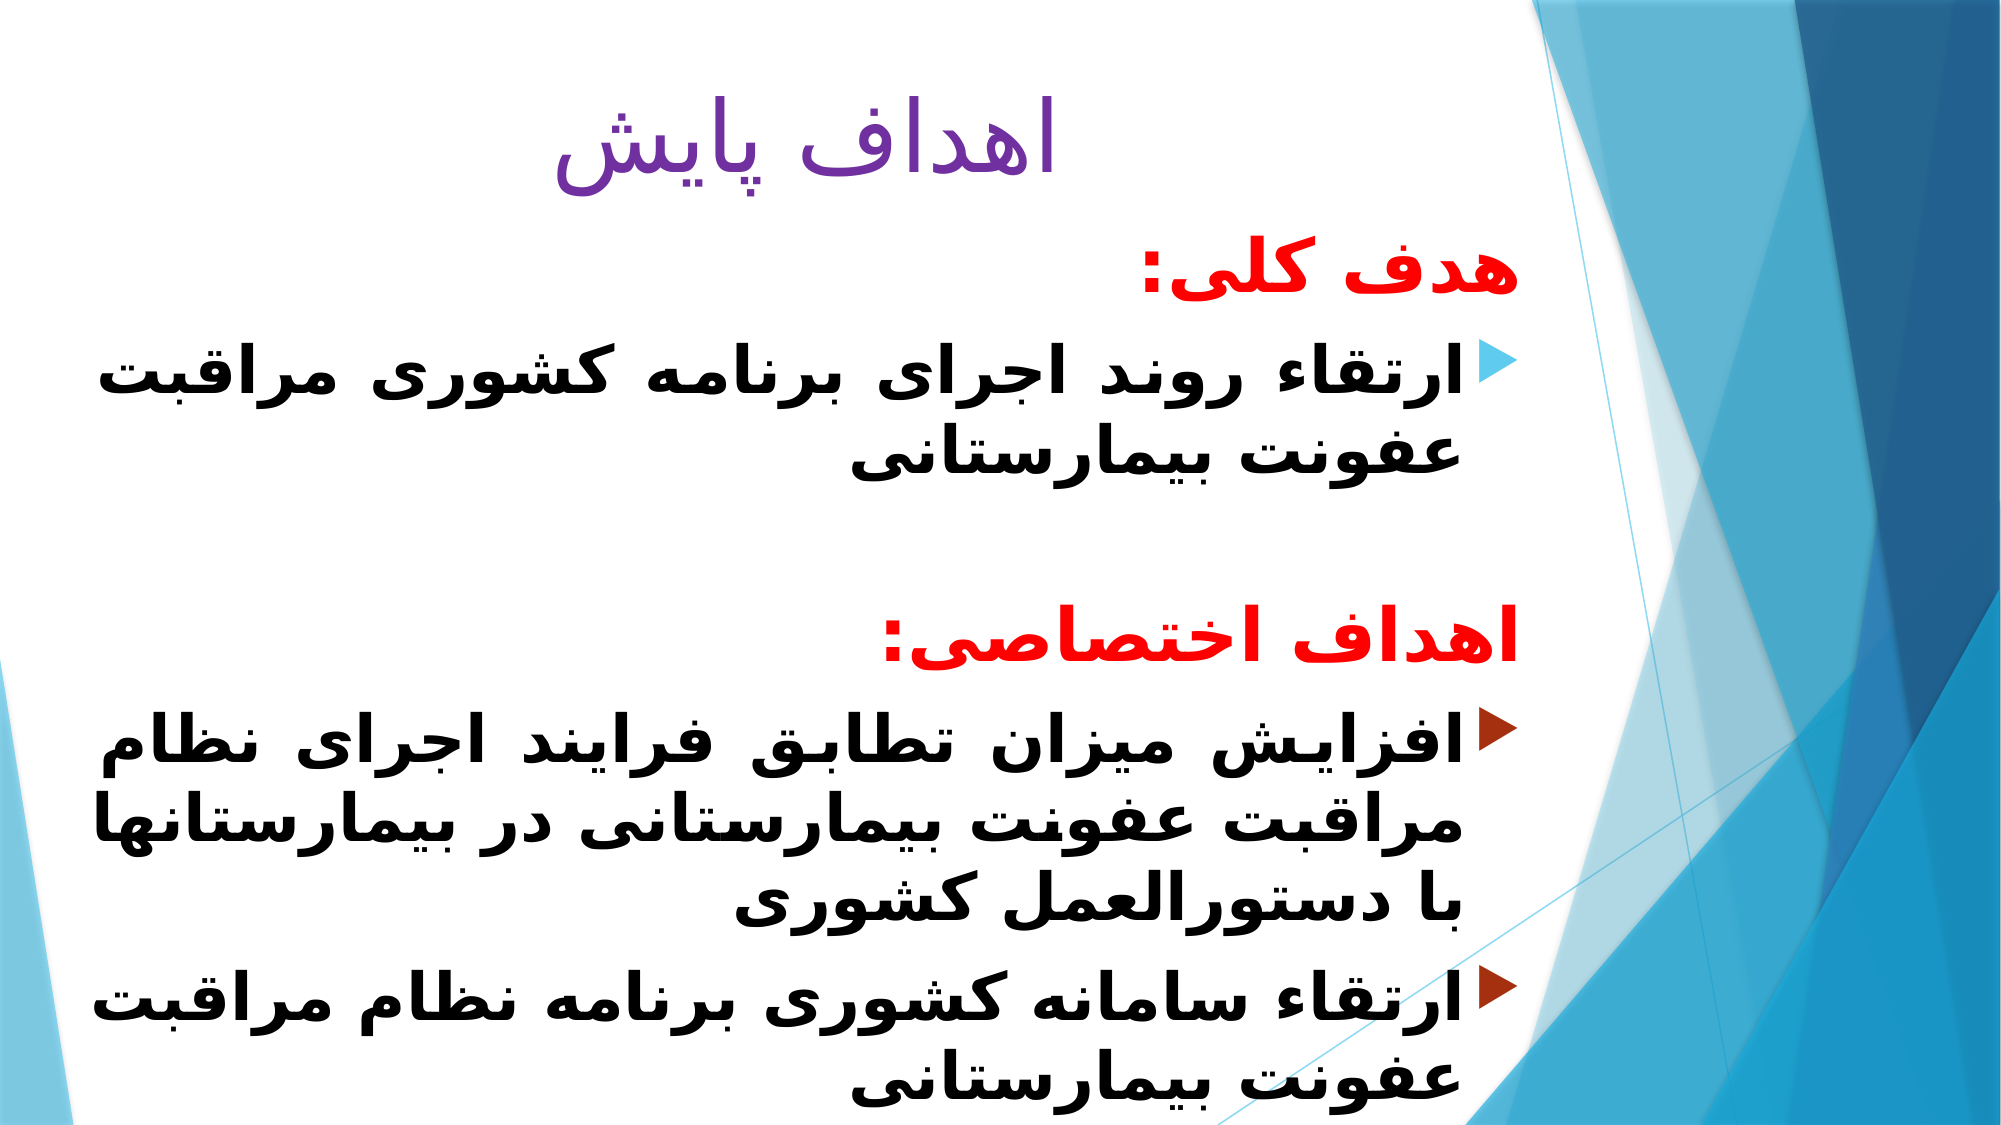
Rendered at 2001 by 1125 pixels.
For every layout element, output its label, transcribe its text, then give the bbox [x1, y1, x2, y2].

title اهداف پایش [75, 64, 1538, 210]
list هدف کلی: ارتقاء روند اجرای برنامه کشوری مراقبت عفونت بیمارستانی اهداف اختصاصی: افزایش میزان تطابق فرایند اجرای نظام مراقبت عفونت بیمارستانی در بیمارستانها با دستورالعمل کشوری ارتقاء سامانه کشوری برنامه نظام مراقبت عفونت بیمارستانی [75, 210, 1538, 1125]
